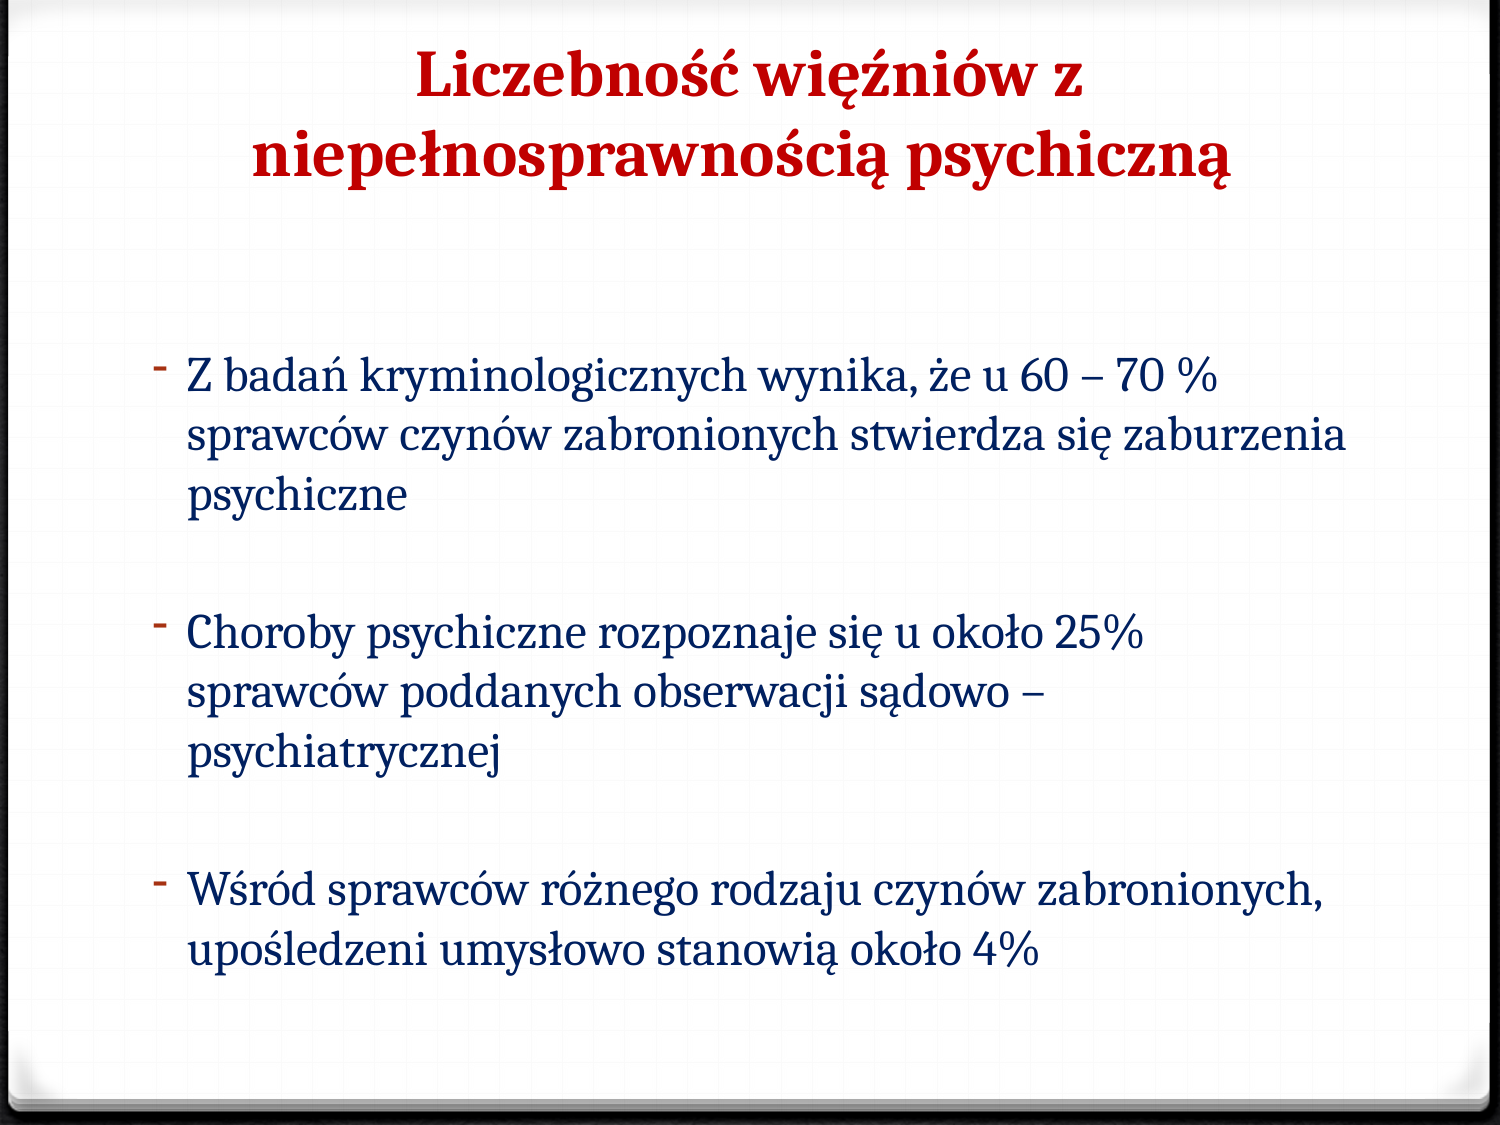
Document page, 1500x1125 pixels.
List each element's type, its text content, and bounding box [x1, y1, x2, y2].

list Z badań kryminologicznych wynika, że u 60 – 70 % sprawców czynów zabronionych stwierdza się zaburzenia psychiczne Choroby psychiczne rozpoznaje się u około 25% sprawców poddanych obserwacji sądowo – psychiatrycznej Wśród sprawców różnego rodzaju czynów zabronionych, upośledzeni umysłowo stanowią około 4% [137, 334, 1363, 983]
picture [0, 0, 1500, 1125]
title Liczebność więźniów z niepełnosprawnością psychiczną [90, 71, 1410, 309]
